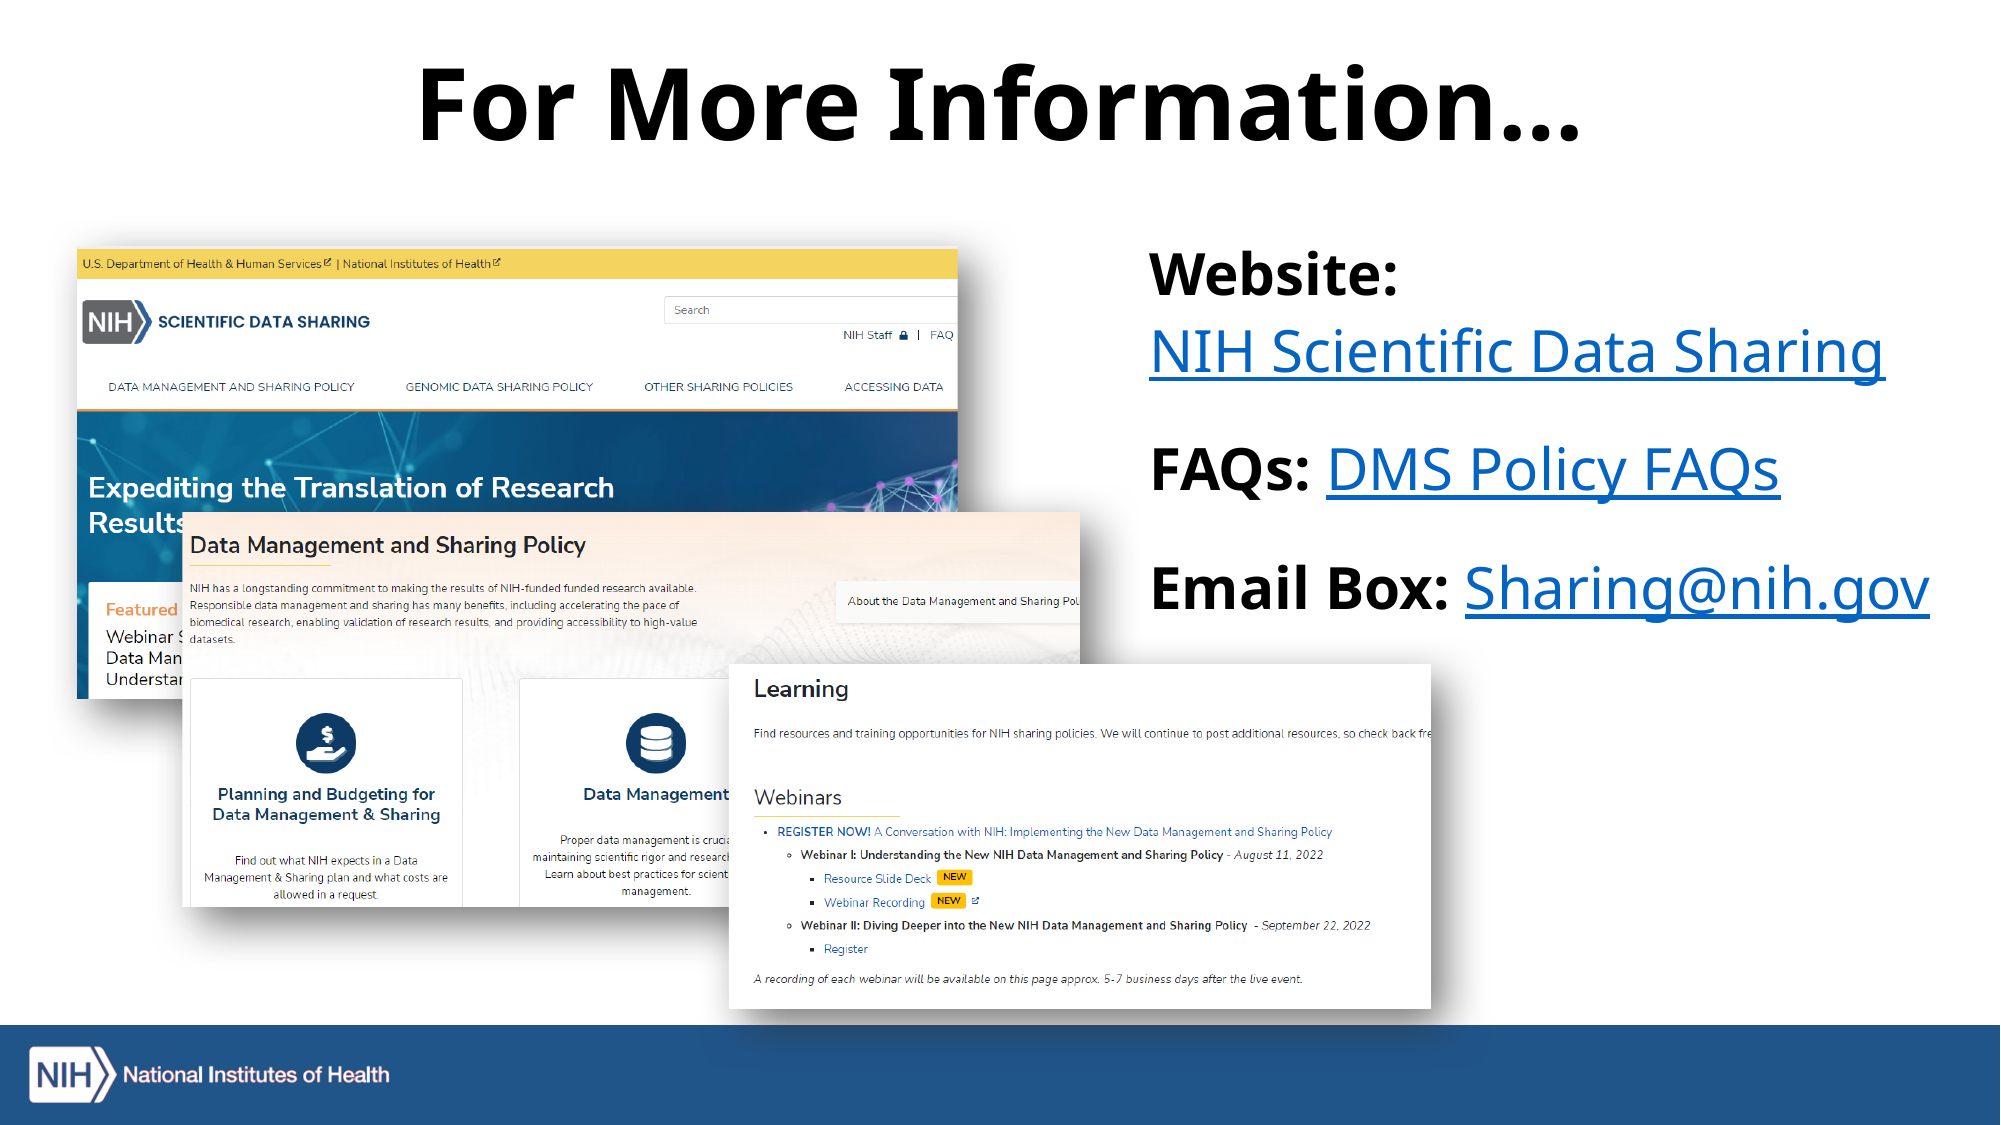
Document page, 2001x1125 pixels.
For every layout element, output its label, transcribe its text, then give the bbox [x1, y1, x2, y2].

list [77, 246, 958, 699]
picture [182, 512, 1431, 1009]
title For More Information… [137, 0, 1863, 217]
list Website: NIH Scientific Data Sharing FAQs: DMS Policy FAQs Email Box: Sharing@nih.gov [1134, 224, 1978, 721]
picture [15, 1042, 407, 1103]
